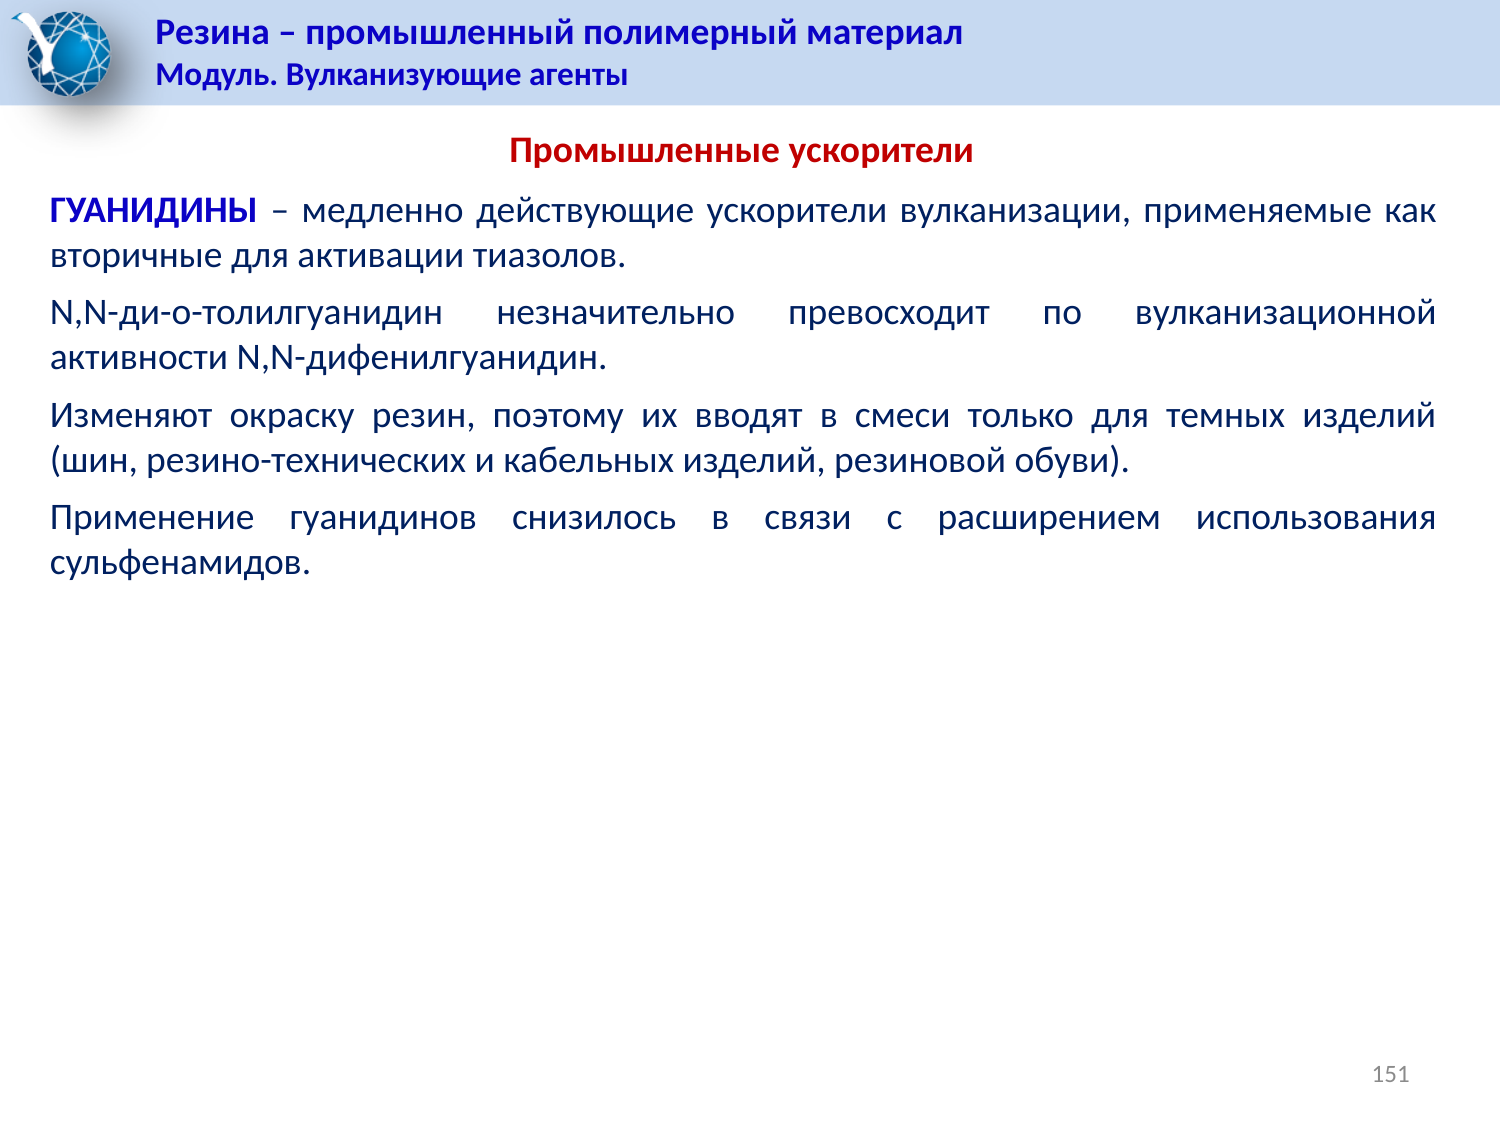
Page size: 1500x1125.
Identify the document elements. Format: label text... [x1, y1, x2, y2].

text_box Промышленные ускорители [494, 117, 990, 177]
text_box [0, 0, 1500, 106]
slide_number 151 [1074, 1042, 1425, 1103]
text_box ГУАНИДИНЫ – медленно действующие ускорители вулканизации, применяемые как вторичные для активации тиазолов. N,N-ди-о-толилгуанидин незначительно превосходит по вулканизационной активности N,N-дифенилгуанидин. Изменяют окраску резин, поэтому их вводят в смеси только для темных изделий (шин, резино-технических и кабельных изделий, резиновой обуви). Применение гуанидинов снизилось в связи с расширением использования сульфенамидов. [35, 177, 1453, 590]
